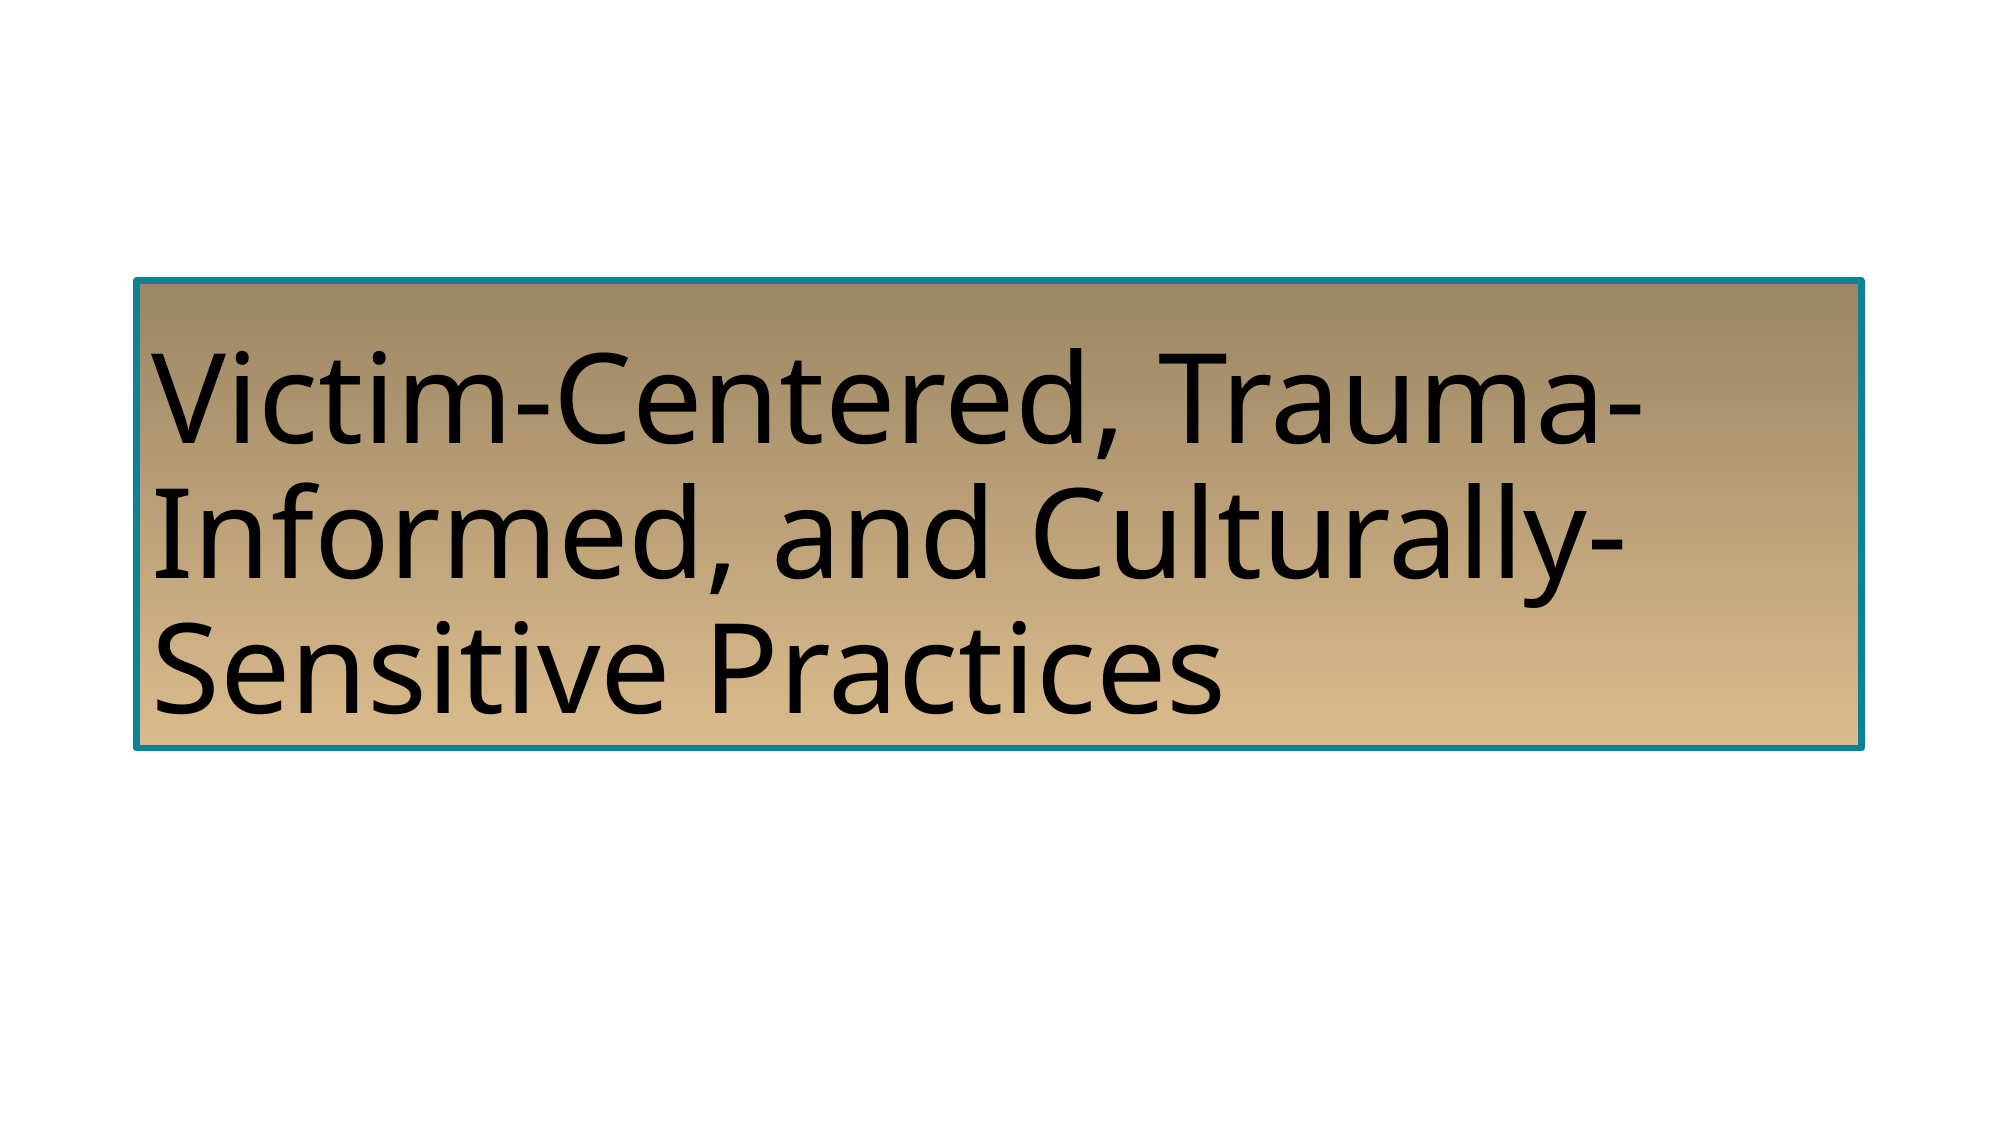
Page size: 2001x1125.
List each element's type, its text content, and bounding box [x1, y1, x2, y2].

title Victim-Centered, Trauma-Informed, and Culturally-Sensitive Practices [136, 280, 1862, 749]
